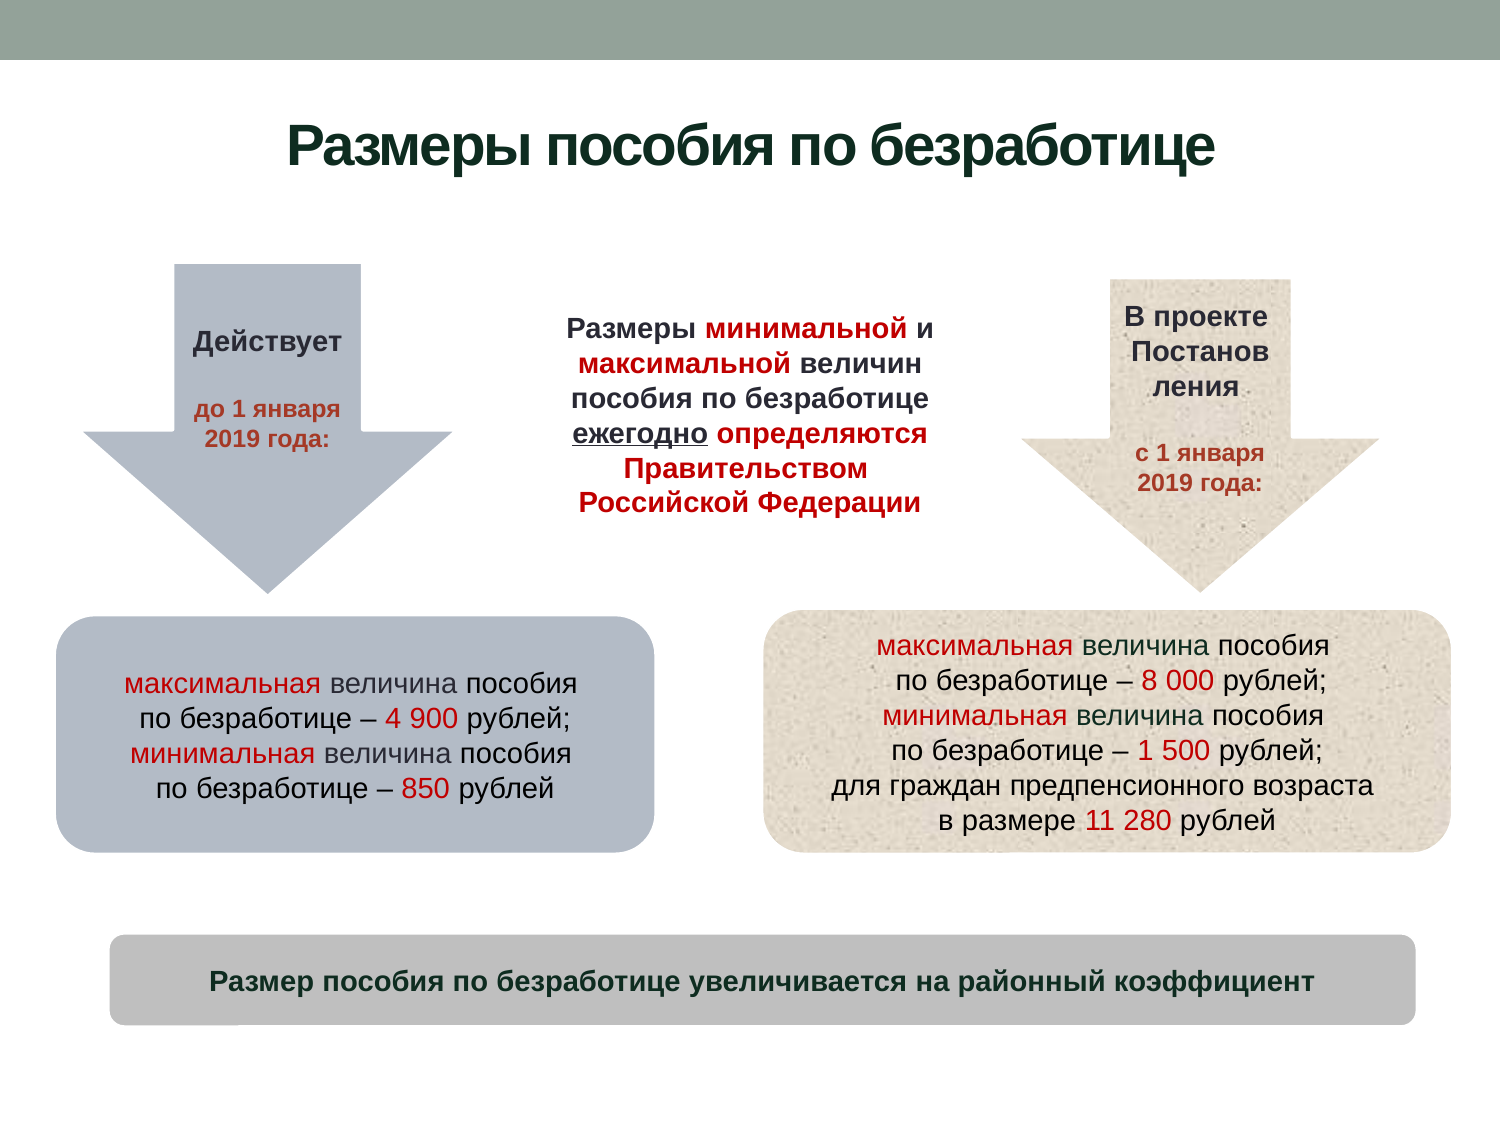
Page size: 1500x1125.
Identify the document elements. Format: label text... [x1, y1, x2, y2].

text_box Размеры минимальной и максимальной величин пособия по безработице ежегодно определяются Правительством Российской Федерации [484, 259, 1016, 569]
title Размеры пособия по безработице [76, 76, 1427, 208]
text_box максимальная величина пособия по безработице – 4 900 рублей; минимальная величина пособия по безработице – 850 рублей [54, 614, 656, 855]
text_box максимальная величина пособия по безработице – 8 000 рублей; минимальная величина пособия по безработице – 1 500 рублей; для граждан предпенсионного возраста в размере 11 280 рублей [761, 608, 1453, 855]
text_box Размер пособия по безработице увеличивается на районный коэффициент [108, 933, 1418, 1027]
text_box Действует до 1 января 2019 года: [74, 259, 461, 599]
text_box В проекте Постановления с 1 января 2019 года: [1016, 275, 1388, 598]
